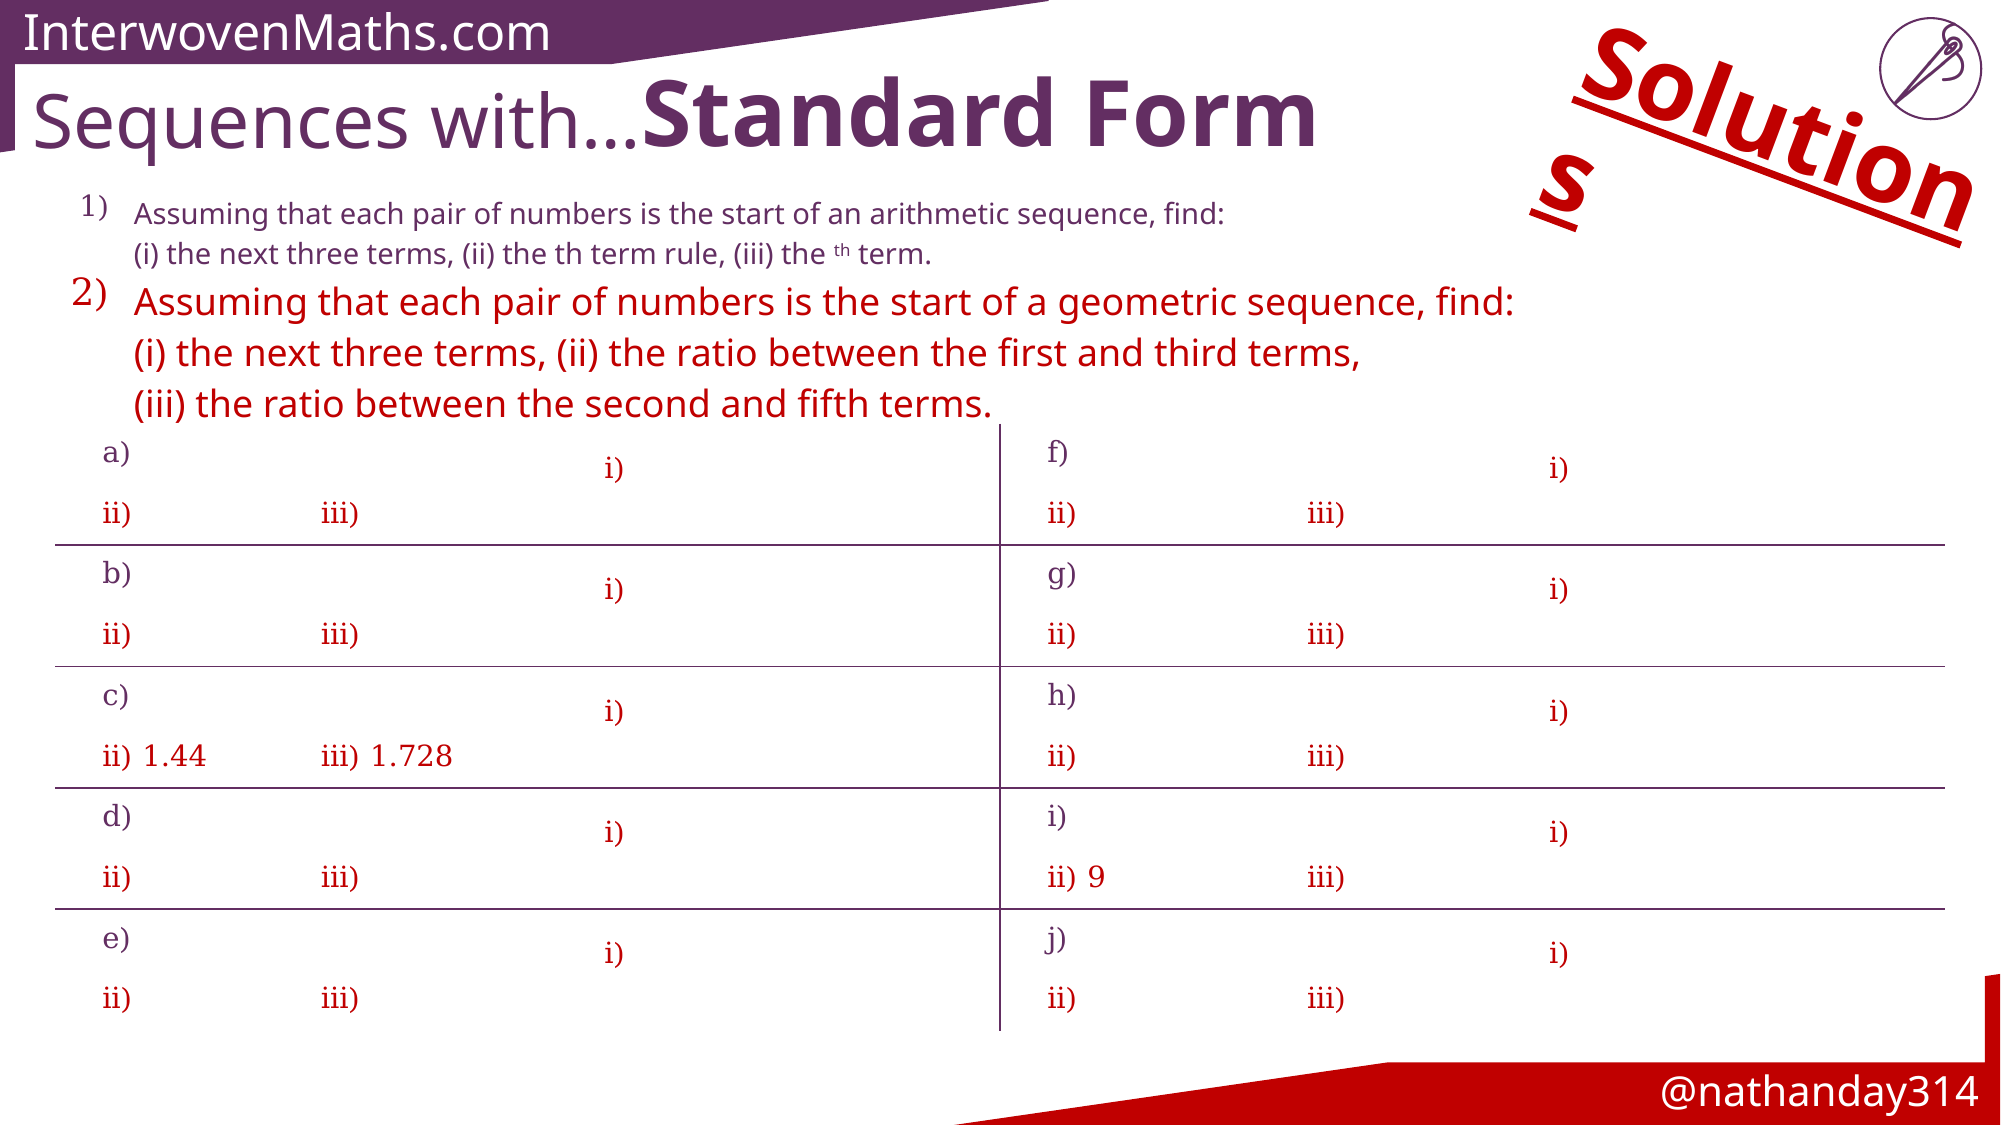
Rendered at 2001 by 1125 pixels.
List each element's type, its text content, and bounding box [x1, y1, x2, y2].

picture [1882, 20, 1978, 112]
picture [1881, 15, 1978, 51]
picture [1961, 92, 1978, 112]
picture [1881, 86, 1901, 112]
title Standard Form [626, 60, 1469, 196]
